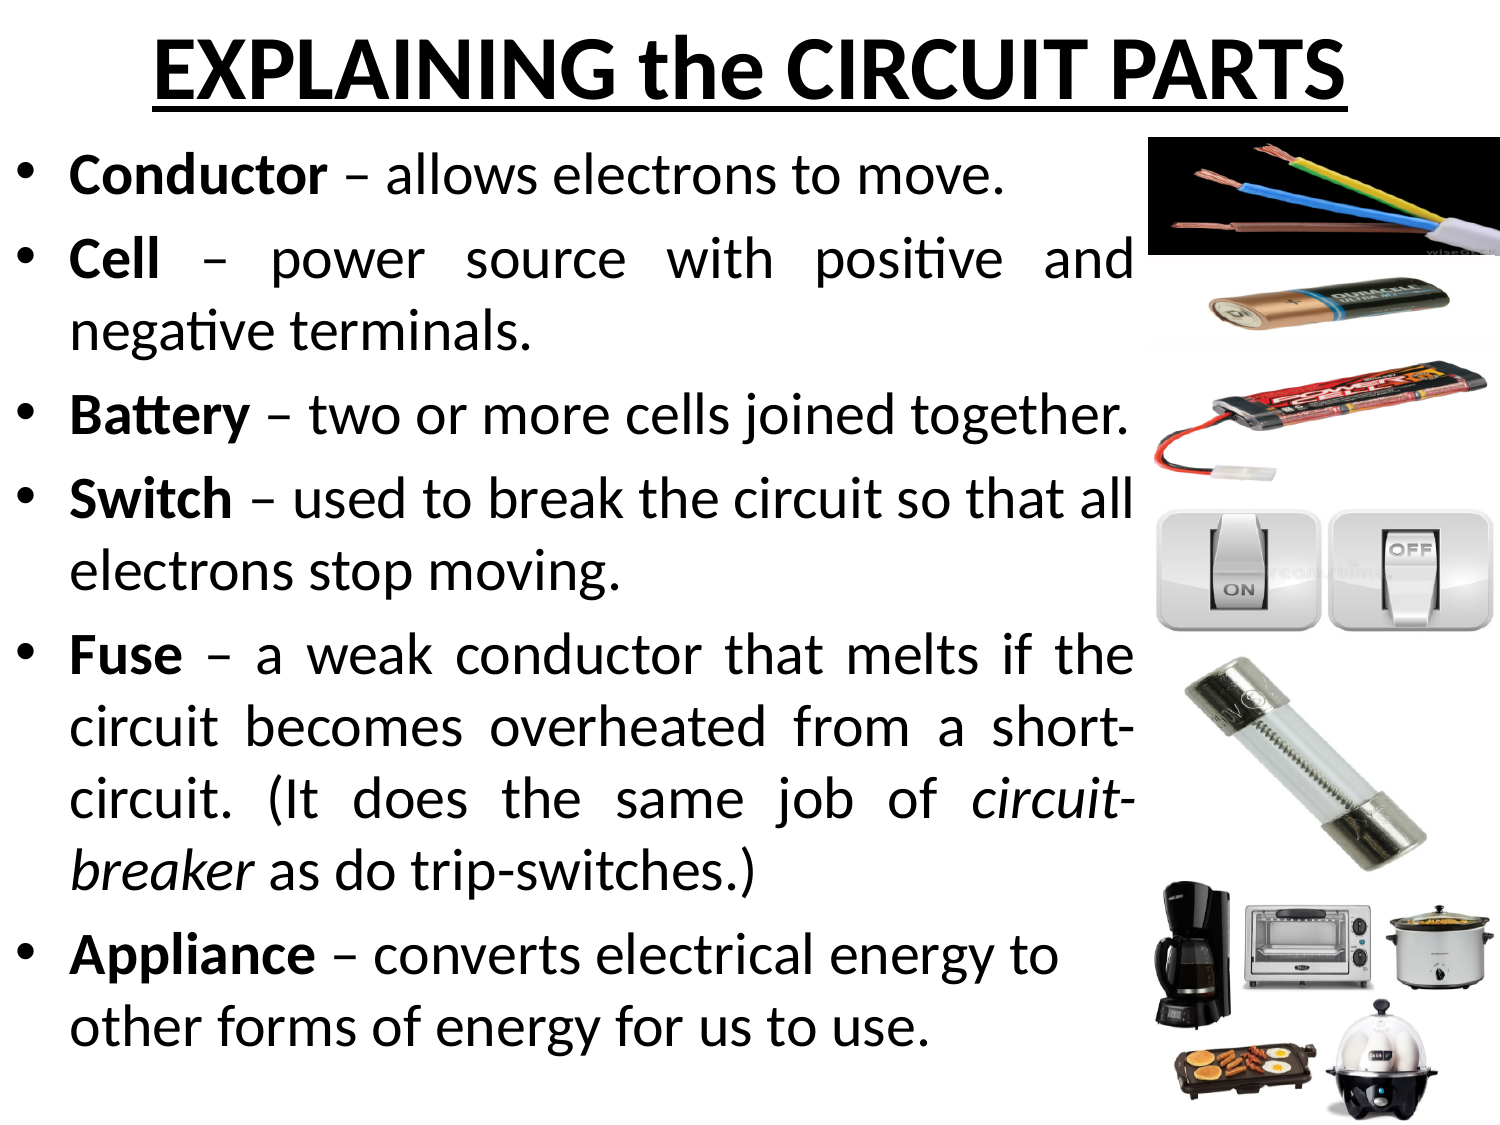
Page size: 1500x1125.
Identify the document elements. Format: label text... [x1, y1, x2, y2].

picture [1148, 136, 1500, 1125]
title EXPLAINING the CIRCUIT PARTS [75, 0, 1425, 127]
list Conductor – allows electrons to move. Cell – power source with positive and negative terminals. Battery – two or more cells joined together. Switch – used to break the circuit so that all electrons stop moving. Fuse – a weak conductor that melts if the circuit becomes overheated from a short-circuit. (It does the same job of circuit-breaker as do trip-switches.) Appliance – converts electrical energy to other forms of energy for us to use. [0, 126, 1152, 1125]
